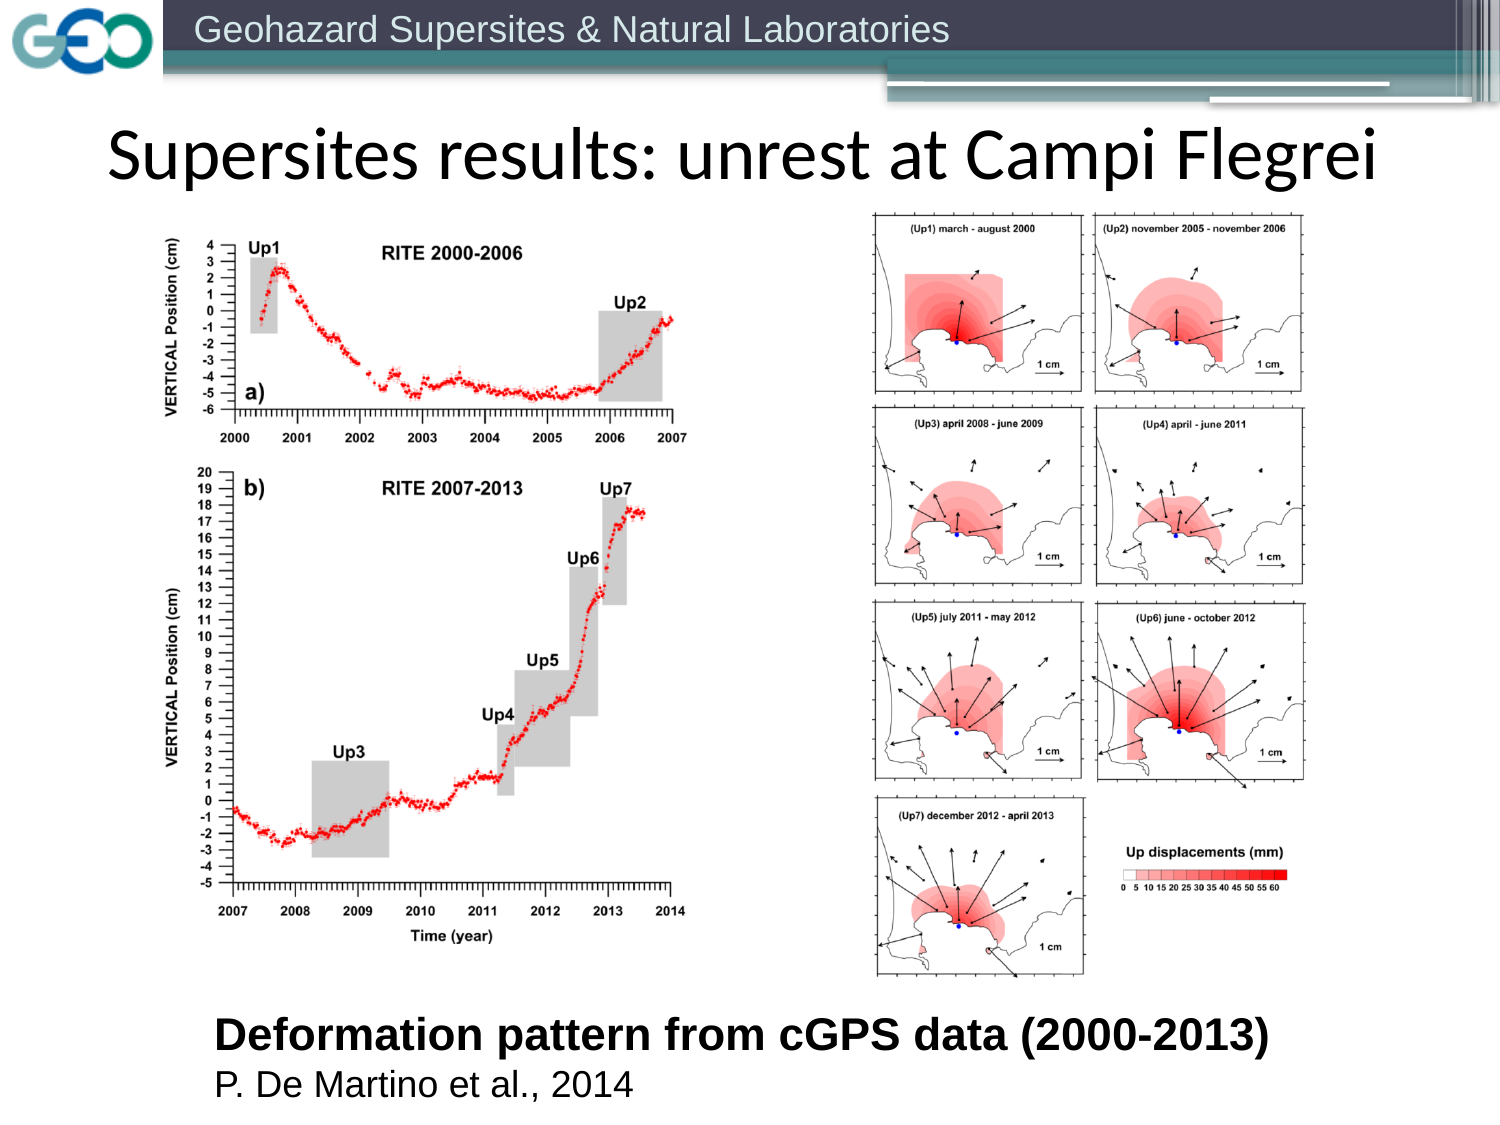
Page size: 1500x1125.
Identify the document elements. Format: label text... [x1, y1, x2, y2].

text_box Deformation pattern from cGPS data (2000-2013) P. De Martino et al., 2014 [87, 972, 1423, 1125]
picture [872, 212, 1306, 981]
text_box Supersites results: unrest at Campi Flegrei [50, 74, 1438, 225]
picture [162, 237, 687, 944]
picture [0, 0, 163, 85]
